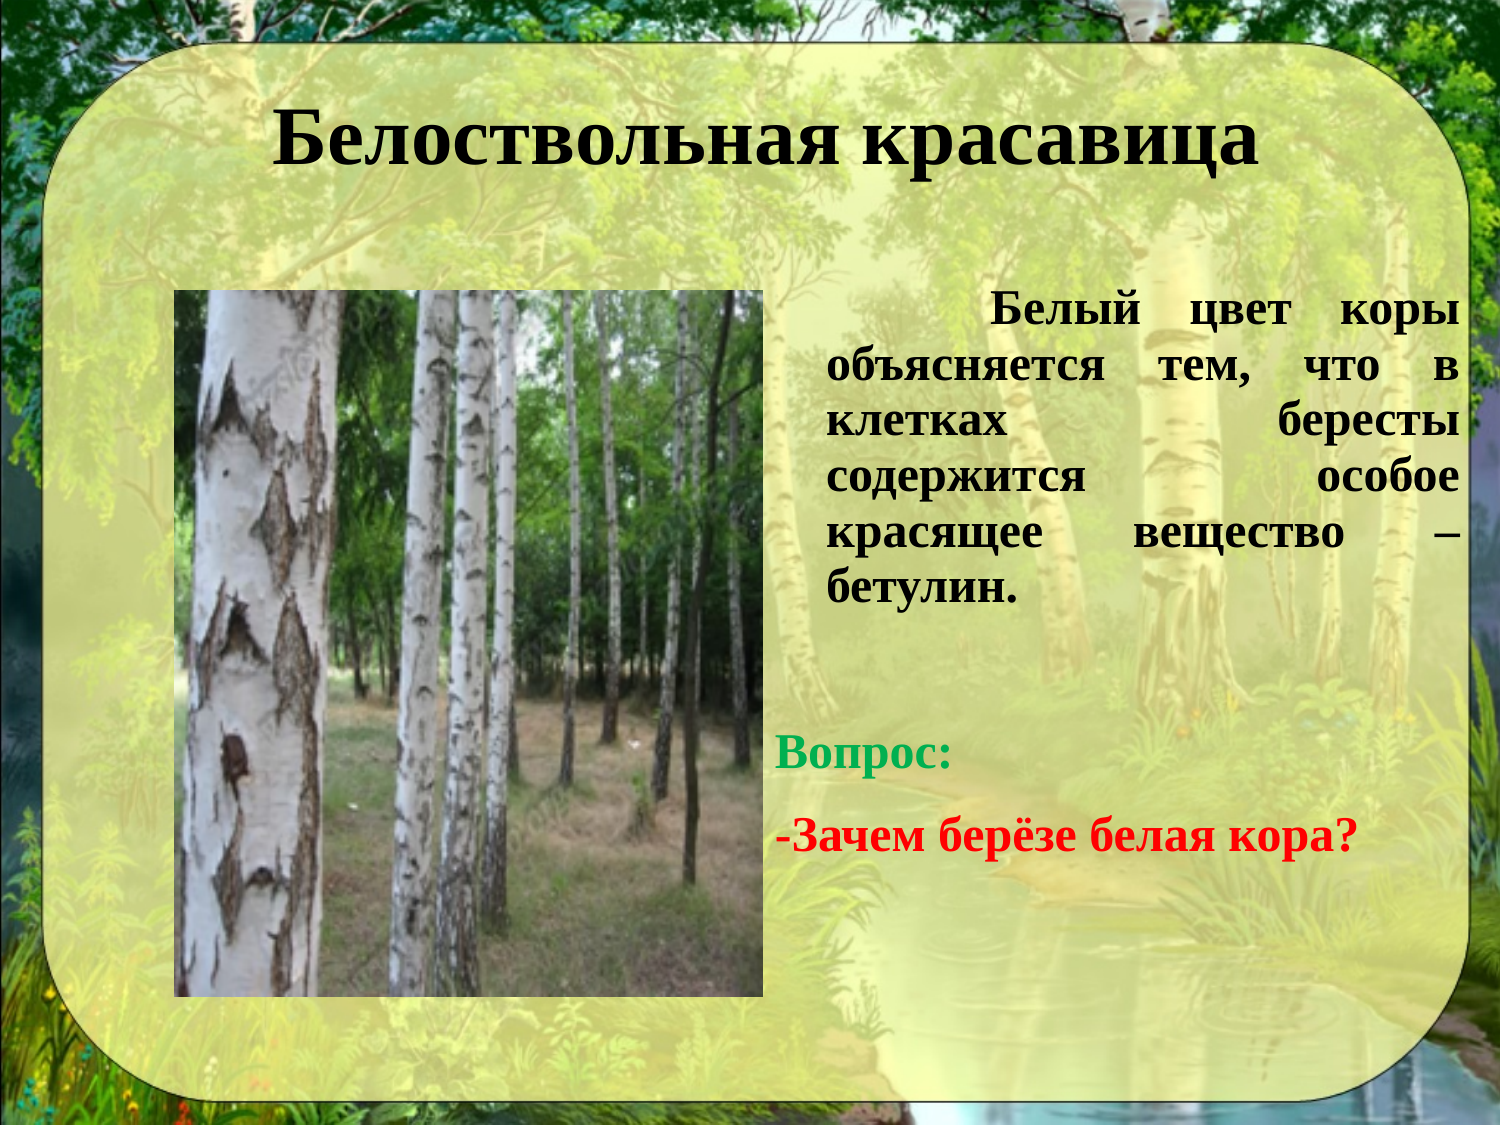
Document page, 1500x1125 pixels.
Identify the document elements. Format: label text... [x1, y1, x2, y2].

picture [0, 0, 1500, 1125]
list Белый цвет коры объясняется тем, что в клетках бересты содержится особое красящее вещество – бетулин. Вопрос: -Зачем берёзе белая кора? [774, 275, 1461, 845]
title Белоствольная красавица [91, 42, 1442, 231]
